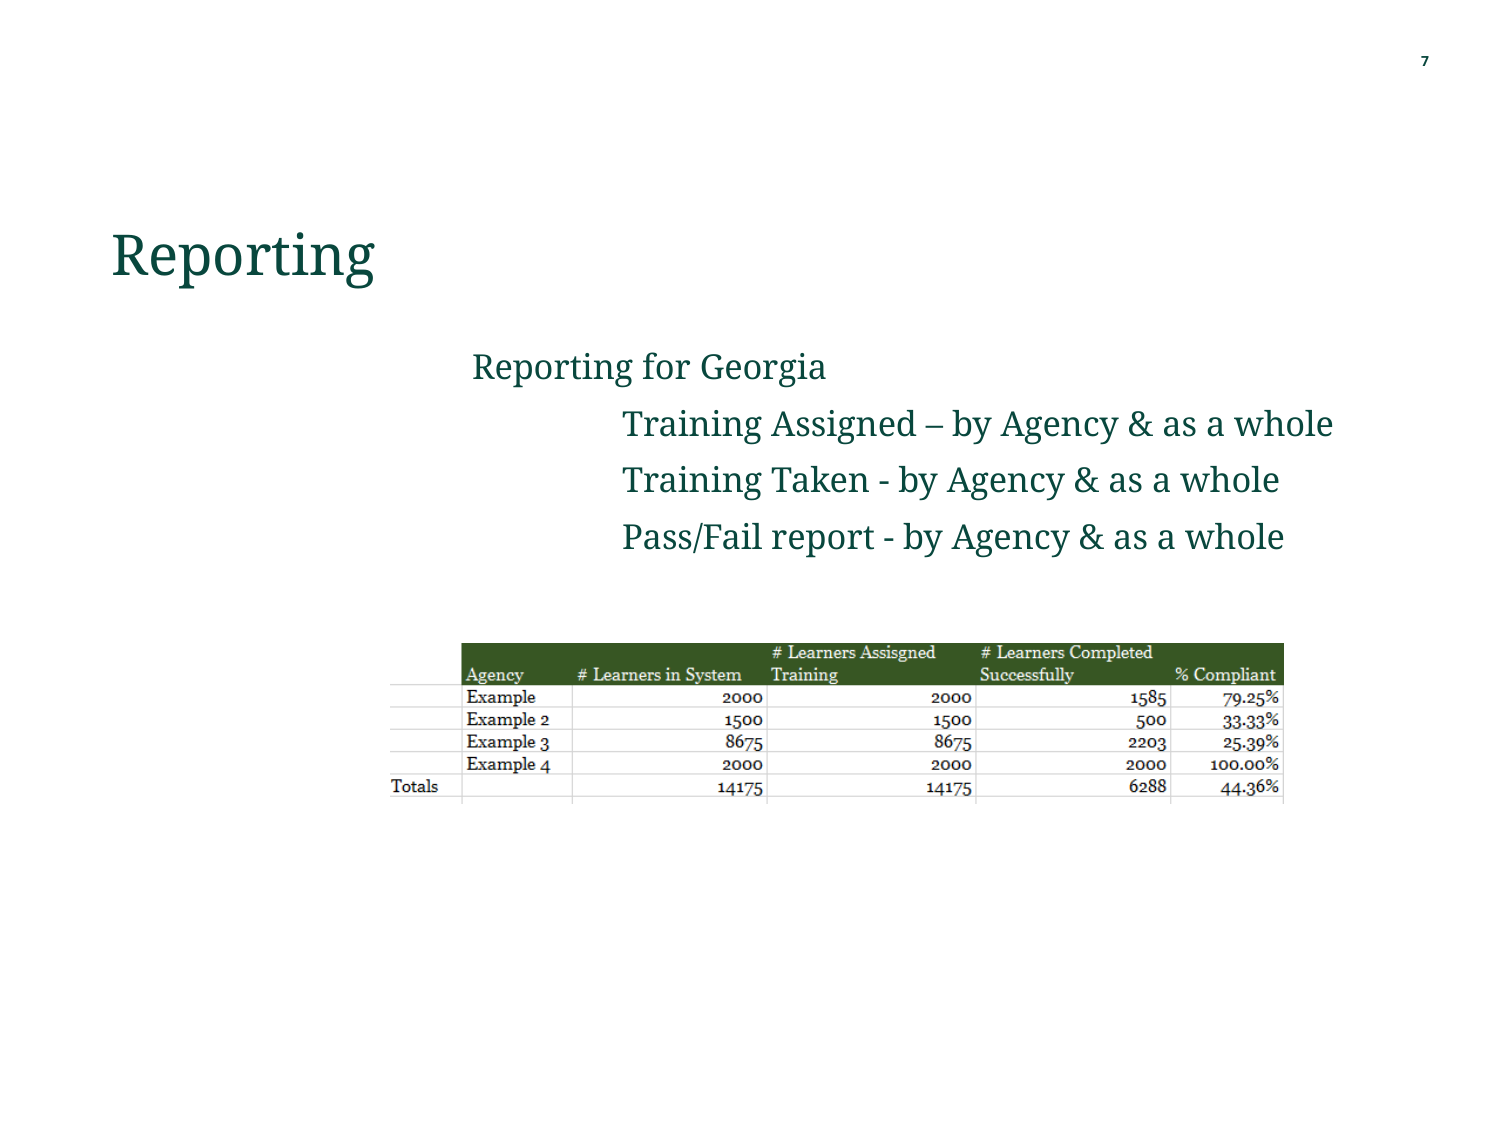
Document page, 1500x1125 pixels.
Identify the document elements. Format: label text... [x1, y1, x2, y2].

list Reporting for Georgia Training Assigned – by Agency & as a whole Training Taken - by Agency & as a whole Pass/Fail report - by Agency & as a whole [457, 324, 1438, 630]
picture [389, 643, 1284, 805]
title Reporting [50, 204, 440, 575]
slide_number 7 [1393, 5, 1444, 119]
